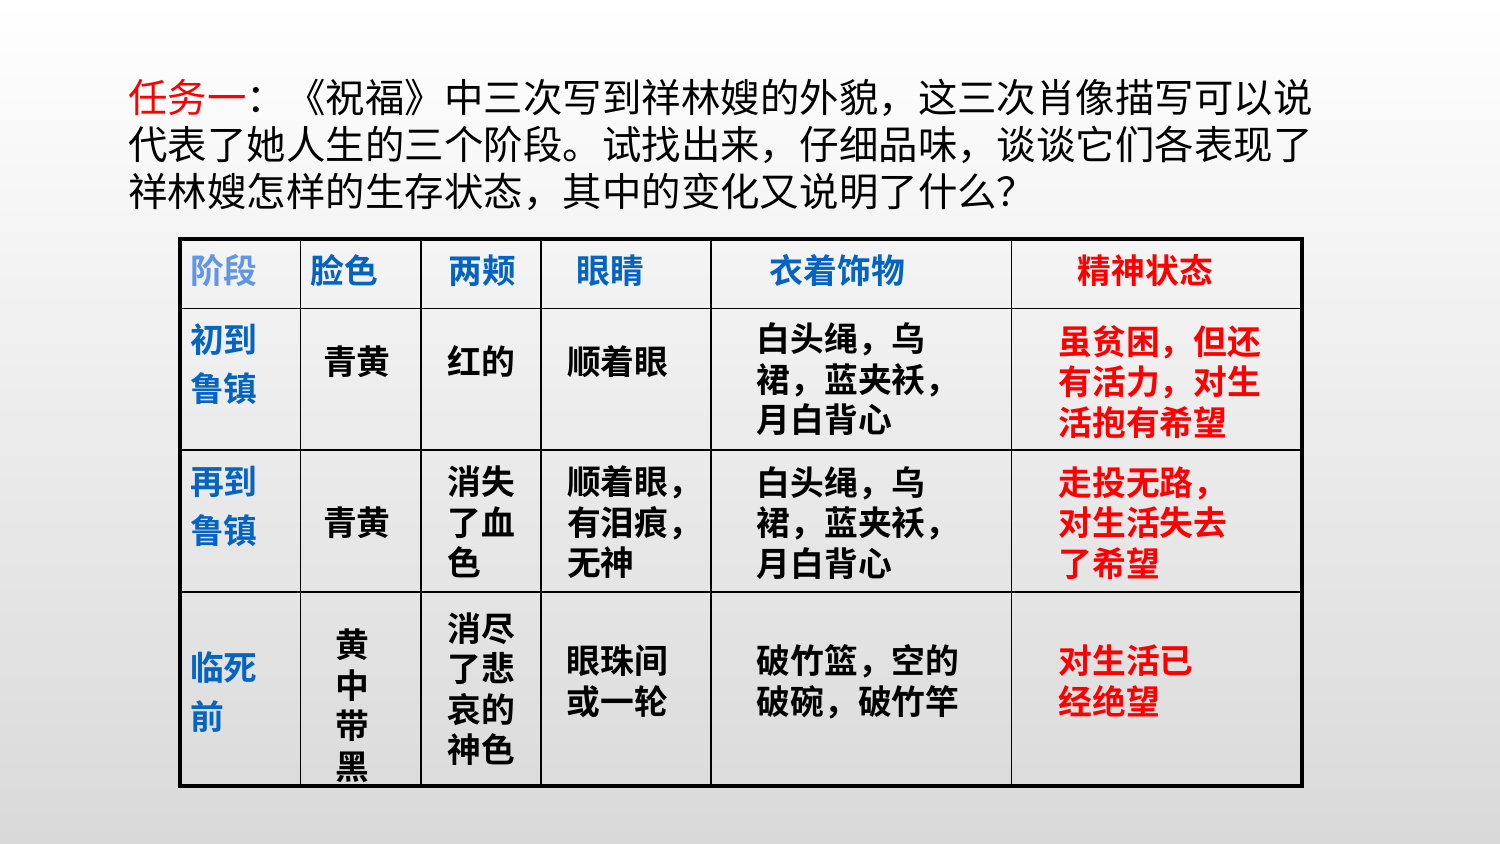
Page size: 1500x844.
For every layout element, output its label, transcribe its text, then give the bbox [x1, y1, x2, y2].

text_box 顺着眼，有泪痕，无神 [552, 453, 720, 590]
table_cell [712, 593, 1011, 784]
table_cell [542, 451, 710, 591]
table_cell [422, 593, 540, 784]
text_box 任务一：《祝福》中三次写到祥林嫂的外貌，这三次肖像描写可以说代表了她人生的三个阶段。试找出来，仔细品味，谈谈它们各表现了祥林嫂怎样的生存状态，其中的变化又说明了什么？ [113, 65, 1353, 318]
table_cell [301, 593, 420, 784]
text_box 黄中带黑 [320, 616, 414, 794]
table_cell 临死前 [182, 593, 300, 784]
text_box 消失了血色 [432, 453, 534, 590]
text_box 白头绳，乌裙，蓝夹袄，月白背心 [742, 453, 970, 591]
table_cell [712, 309, 1011, 449]
table_cell [422, 309, 540, 449]
table_cell [1012, 593, 1300, 784]
text_box 白头绳，乌裙，蓝夹袄，月白背心 [742, 310, 970, 447]
table_cell [542, 309, 710, 449]
text_box 走投无路，对生活失去了希望 [1043, 453, 1272, 591]
table_cell 再到鲁镇 [182, 451, 300, 591]
text_box 对生活已经绝望 [1043, 632, 1213, 729]
table_header 脸色 [301, 241, 420, 308]
table_header 阶段 [182, 241, 300, 308]
text_box 眼珠间或一轮 [552, 632, 687, 729]
text_box 青黄 [308, 494, 406, 550]
table_cell [422, 451, 540, 591]
table_cell [301, 309, 420, 449]
text_box 顺着眼 [552, 333, 684, 389]
table_cell [712, 451, 1011, 591]
text_box 青黄 [308, 333, 406, 389]
table_header 精神状态 [1012, 241, 1300, 308]
text_box 破竹篮，空的破碗，破竹竿 [742, 632, 979, 729]
text_box 红的 [432, 333, 530, 389]
table_header 两颊 [422, 241, 540, 308]
table_cell [1012, 451, 1300, 591]
table_cell [301, 451, 420, 591]
text_box 虽贫困，但还有活力，对生活抱有希望 [1043, 313, 1280, 450]
table_cell [1012, 309, 1300, 449]
table_header 衣着饰物 [712, 241, 1011, 308]
table_cell 初到鲁镇 [182, 309, 300, 449]
table_header 眼睛 [542, 241, 710, 308]
table_cell [542, 593, 710, 784]
text_box 消尽了悲哀的神色 [432, 600, 537, 777]
